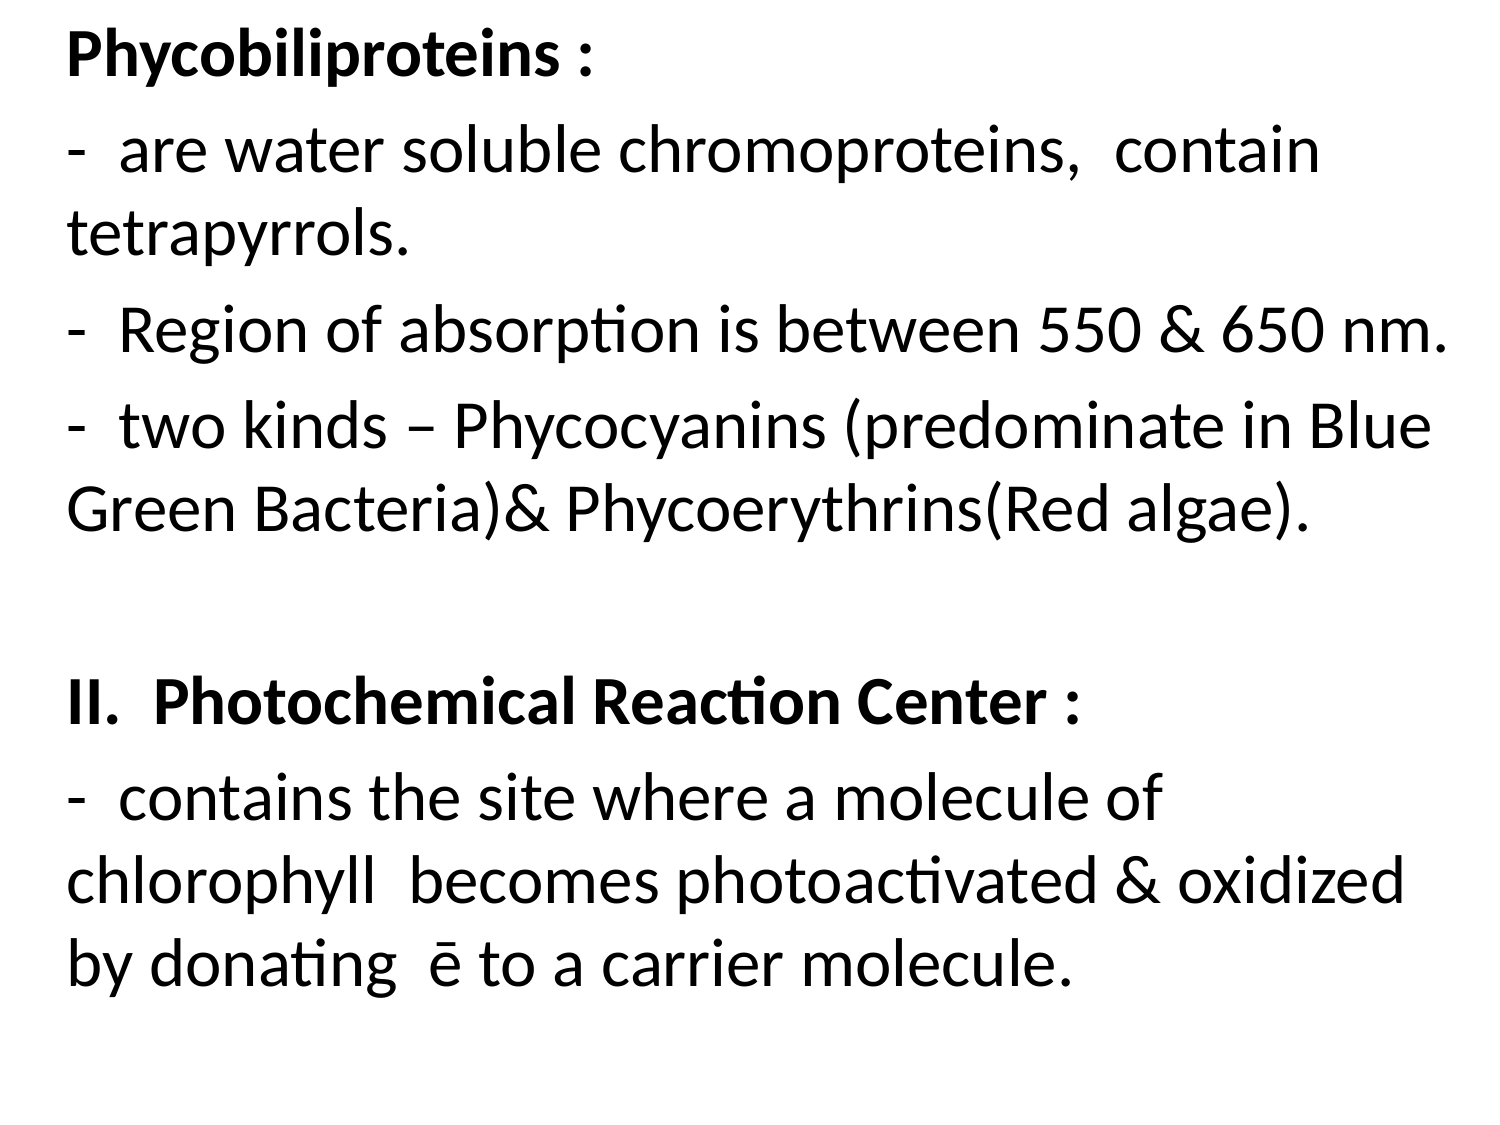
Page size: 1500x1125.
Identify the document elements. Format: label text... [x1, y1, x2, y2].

list Phycobiliproteins : - are water soluble chromoproteins, contain tetrapyrrols. - Region of absorption is between 550 & 650 nm. - two kinds – Phycocyanins (predominate in Blue Green Bacteria)& Phycoerythrins(Red algae). II. Photochemical Reaction Center : - contains the site where a molecule of chlorophyll becomes photoactivated & oxidized by donating ē to a carrier molecule. [0, 0, 1500, 1125]
